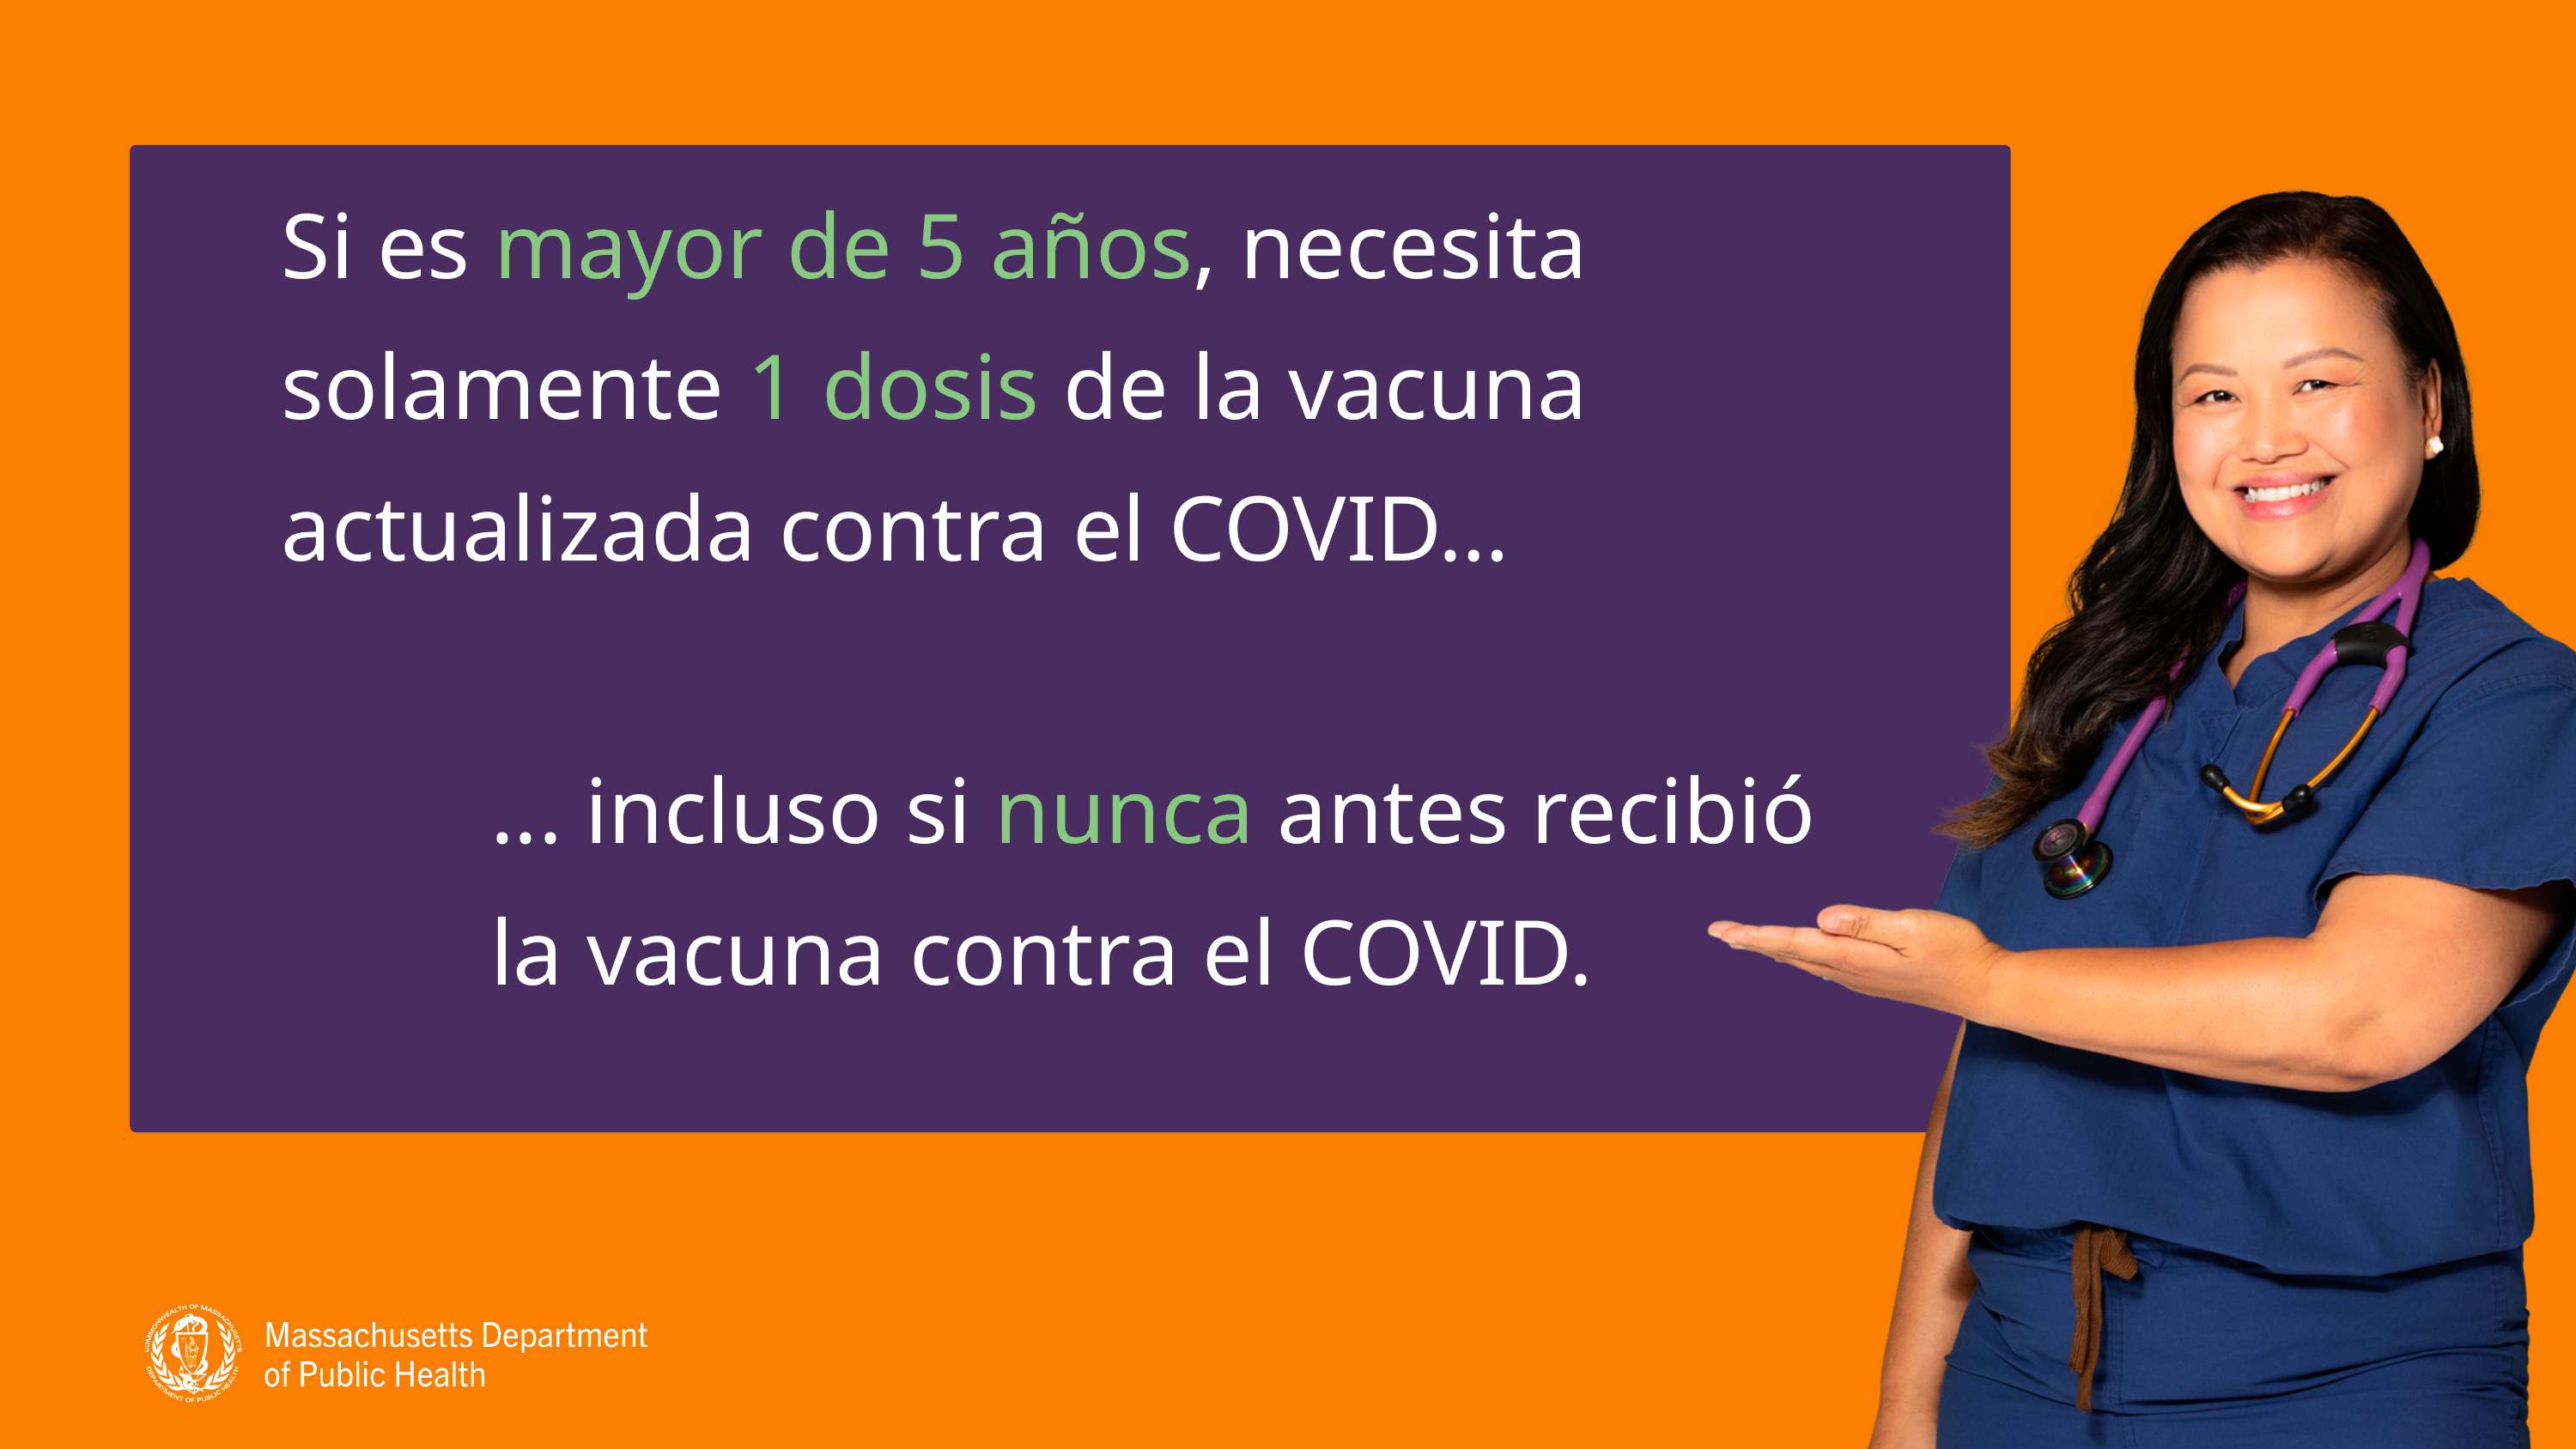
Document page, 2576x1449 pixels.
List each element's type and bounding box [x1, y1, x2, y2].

text_box [129, 25, 2011, 1133]
text_box [144, 1303, 664, 1404]
text_box [1697, 186, 2576, 1449]
